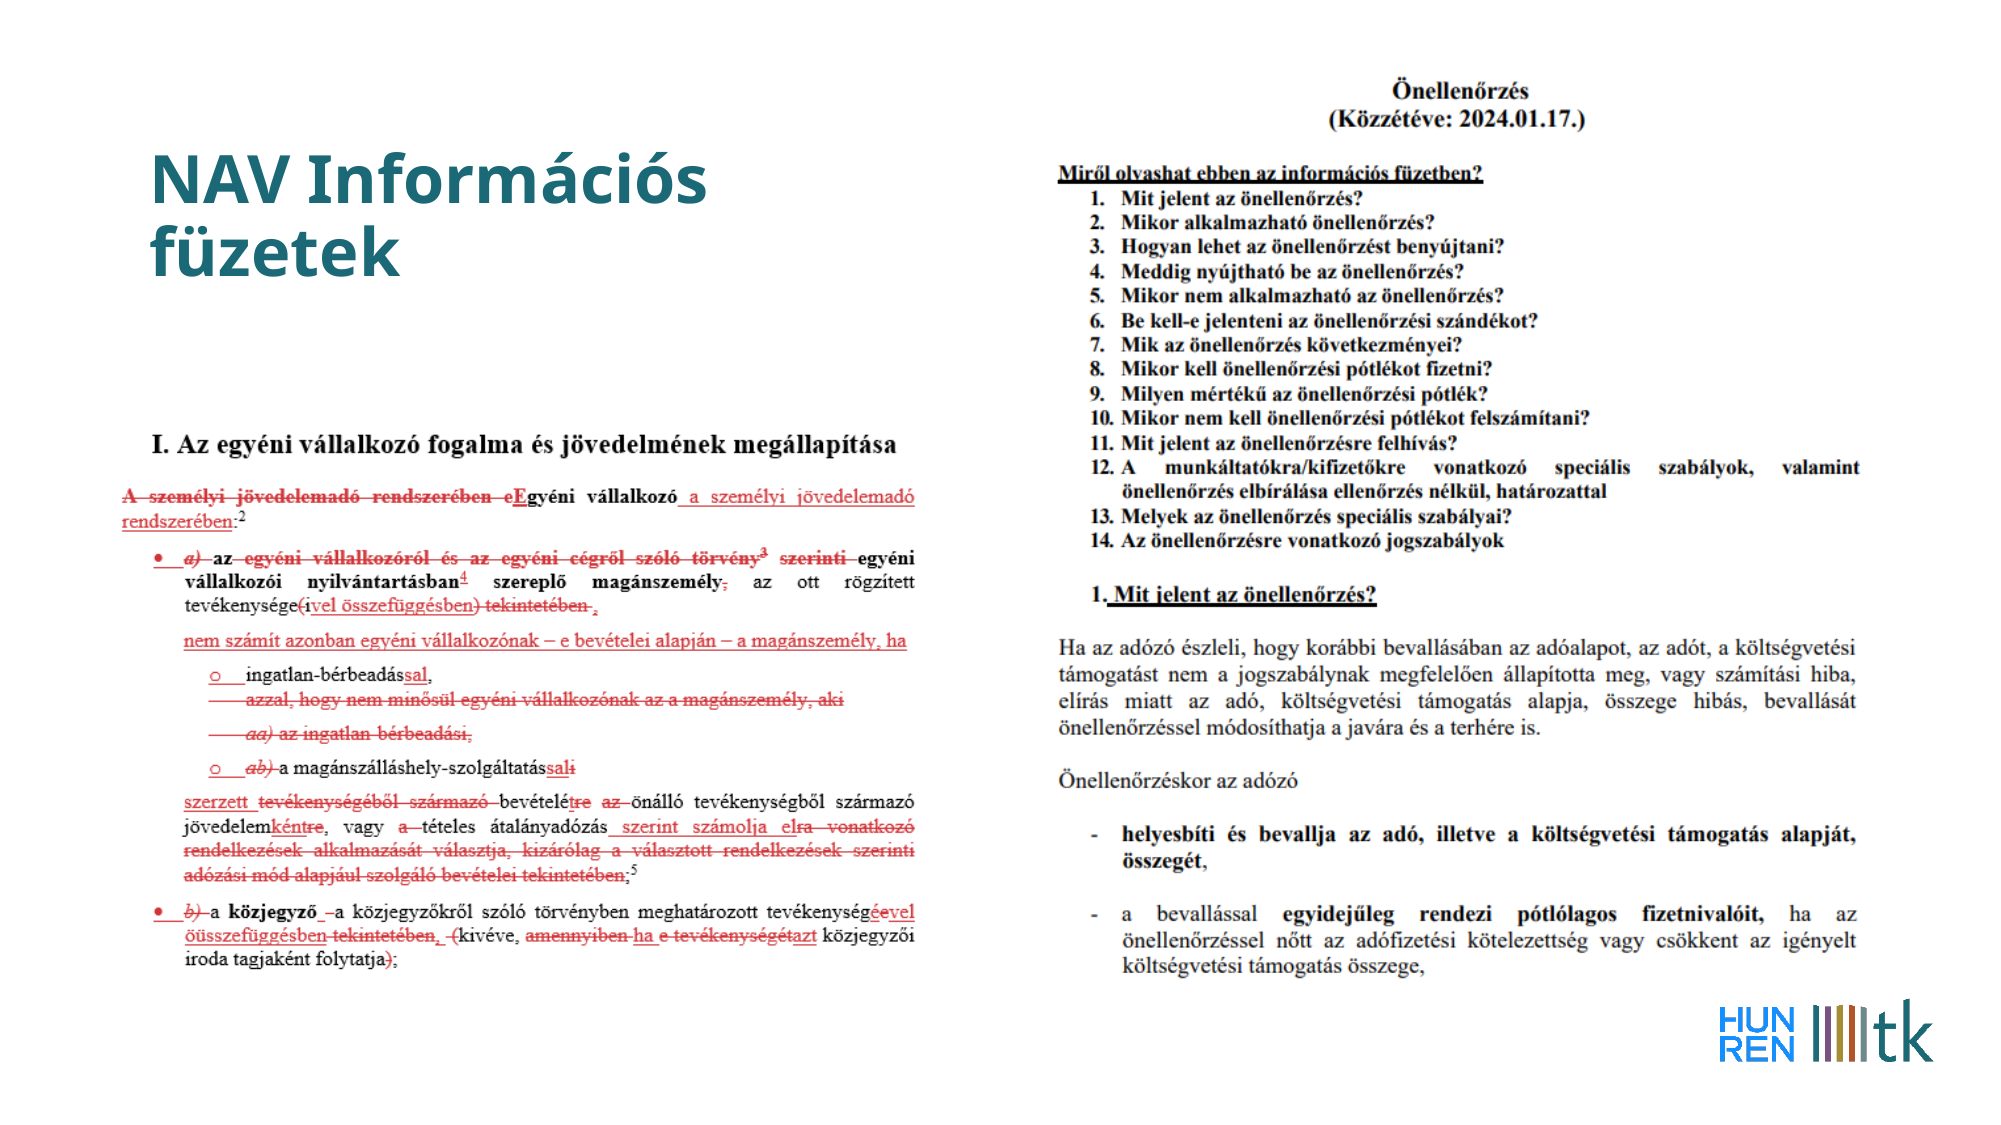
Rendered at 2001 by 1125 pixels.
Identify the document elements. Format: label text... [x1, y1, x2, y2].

title NAV Információs füzetek [134, 109, 869, 328]
picture [96, 410, 974, 985]
picture [1026, 59, 2000, 1086]
